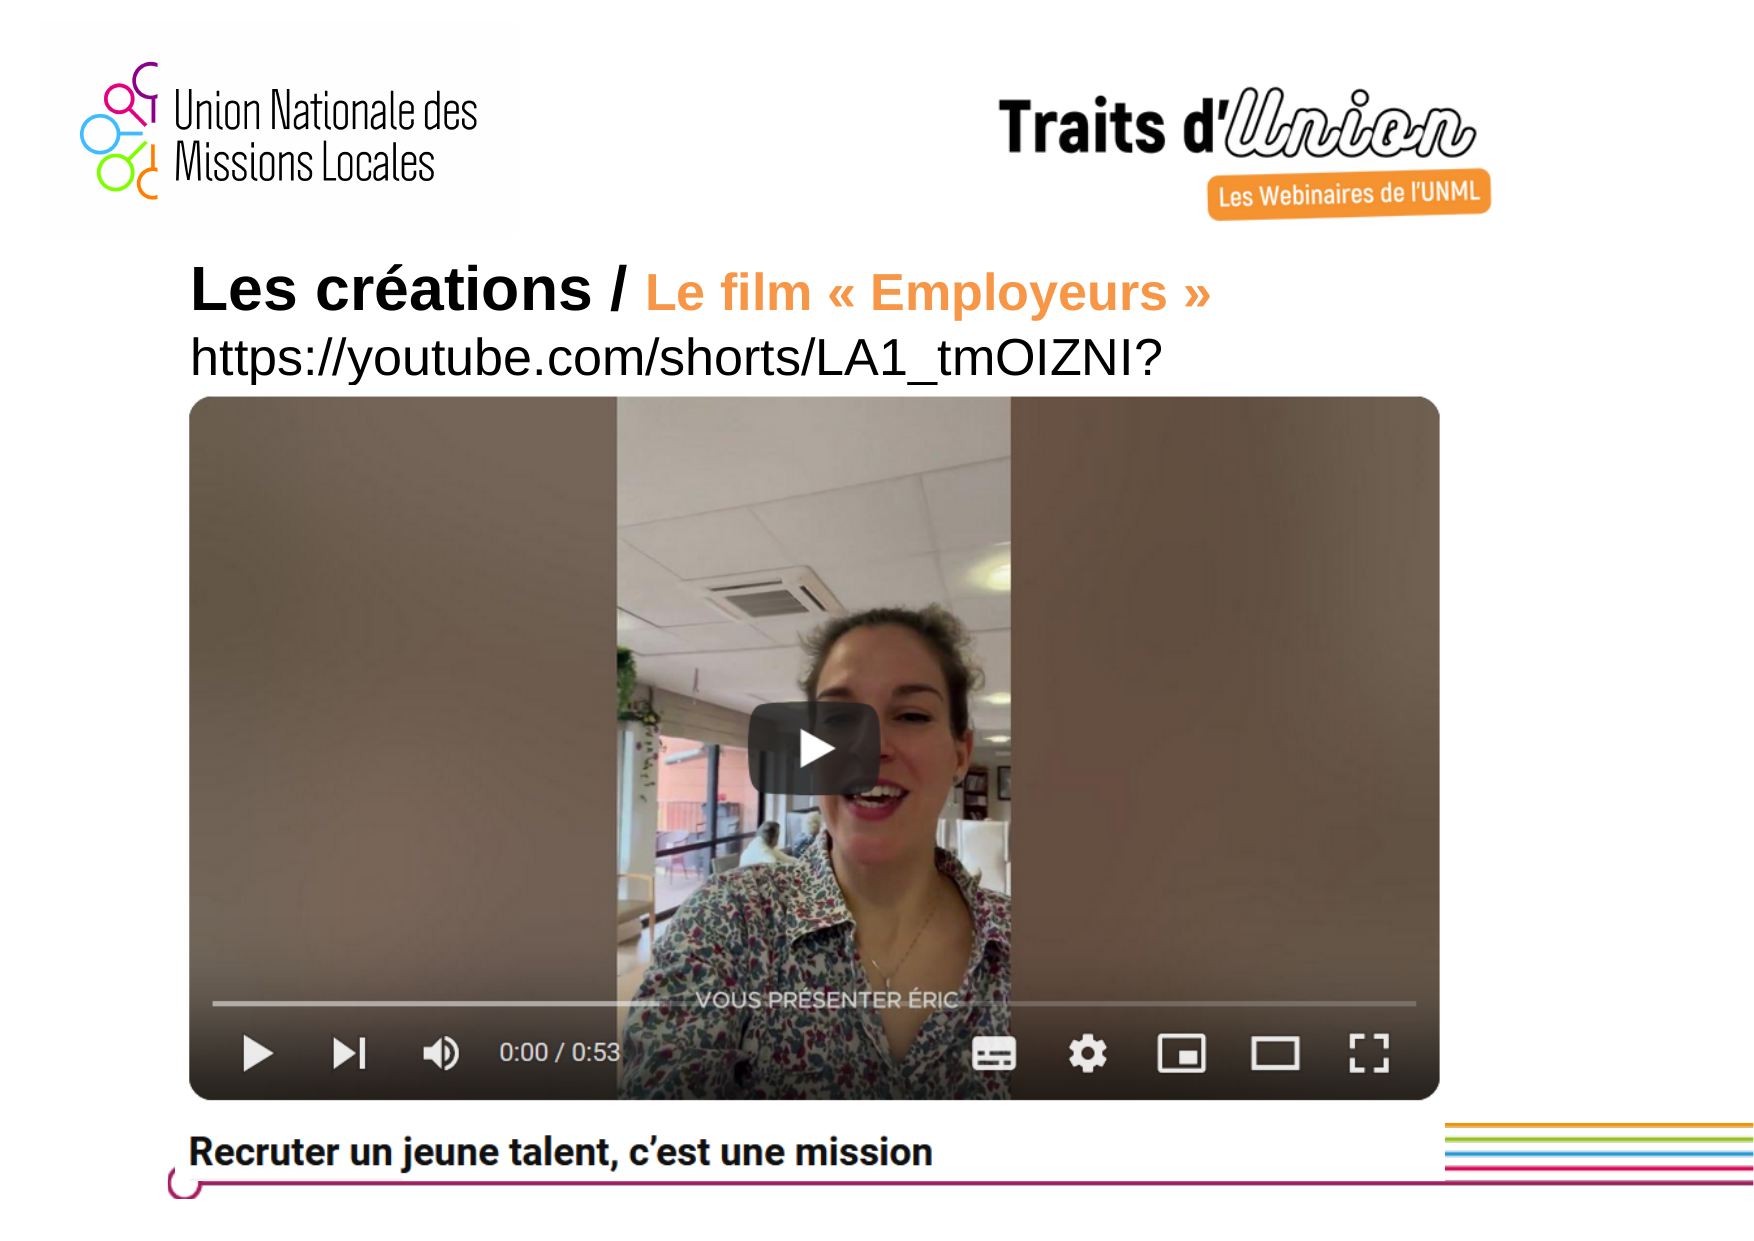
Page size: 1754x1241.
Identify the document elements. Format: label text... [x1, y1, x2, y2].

picture [40, 22, 518, 239]
picture [861, 20, 1618, 273]
picture [175, 385, 1445, 1181]
text_box Les créations / Le film « Employeurs » https://youtube.com/shorts/LA1_tmOIZNI?feature=share [175, 240, 1411, 384]
